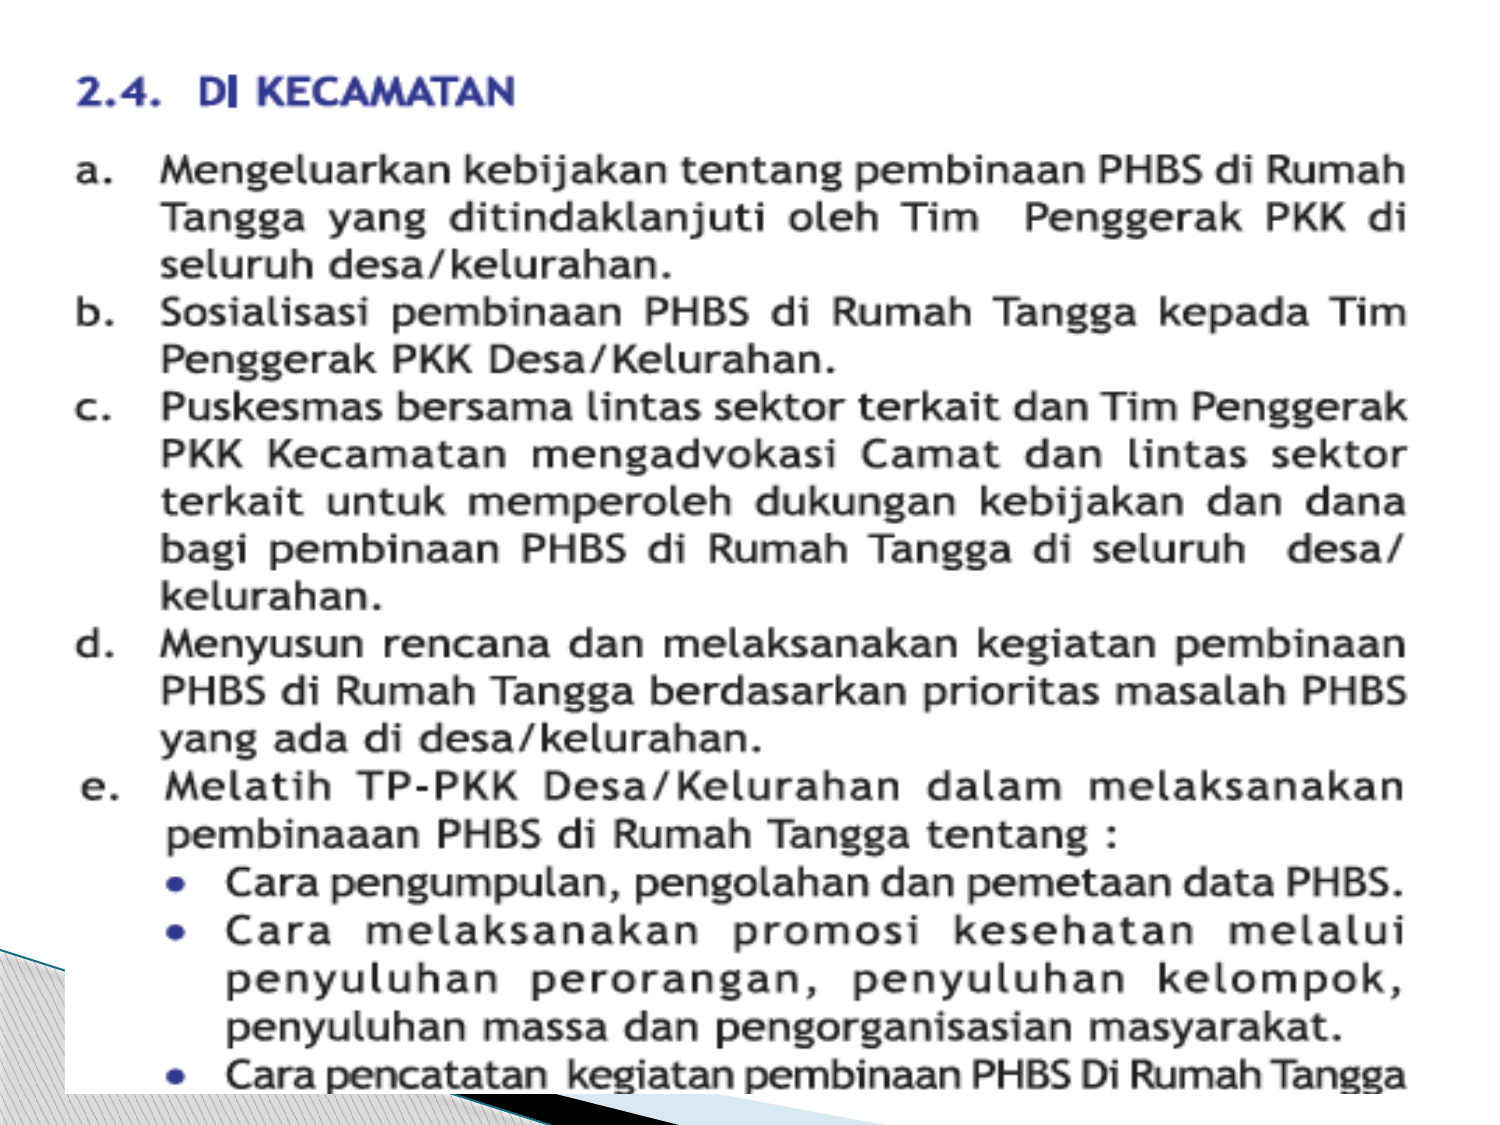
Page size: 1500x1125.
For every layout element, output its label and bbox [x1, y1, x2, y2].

picture [64, 762, 1447, 1095]
list [64, 66, 1447, 762]
